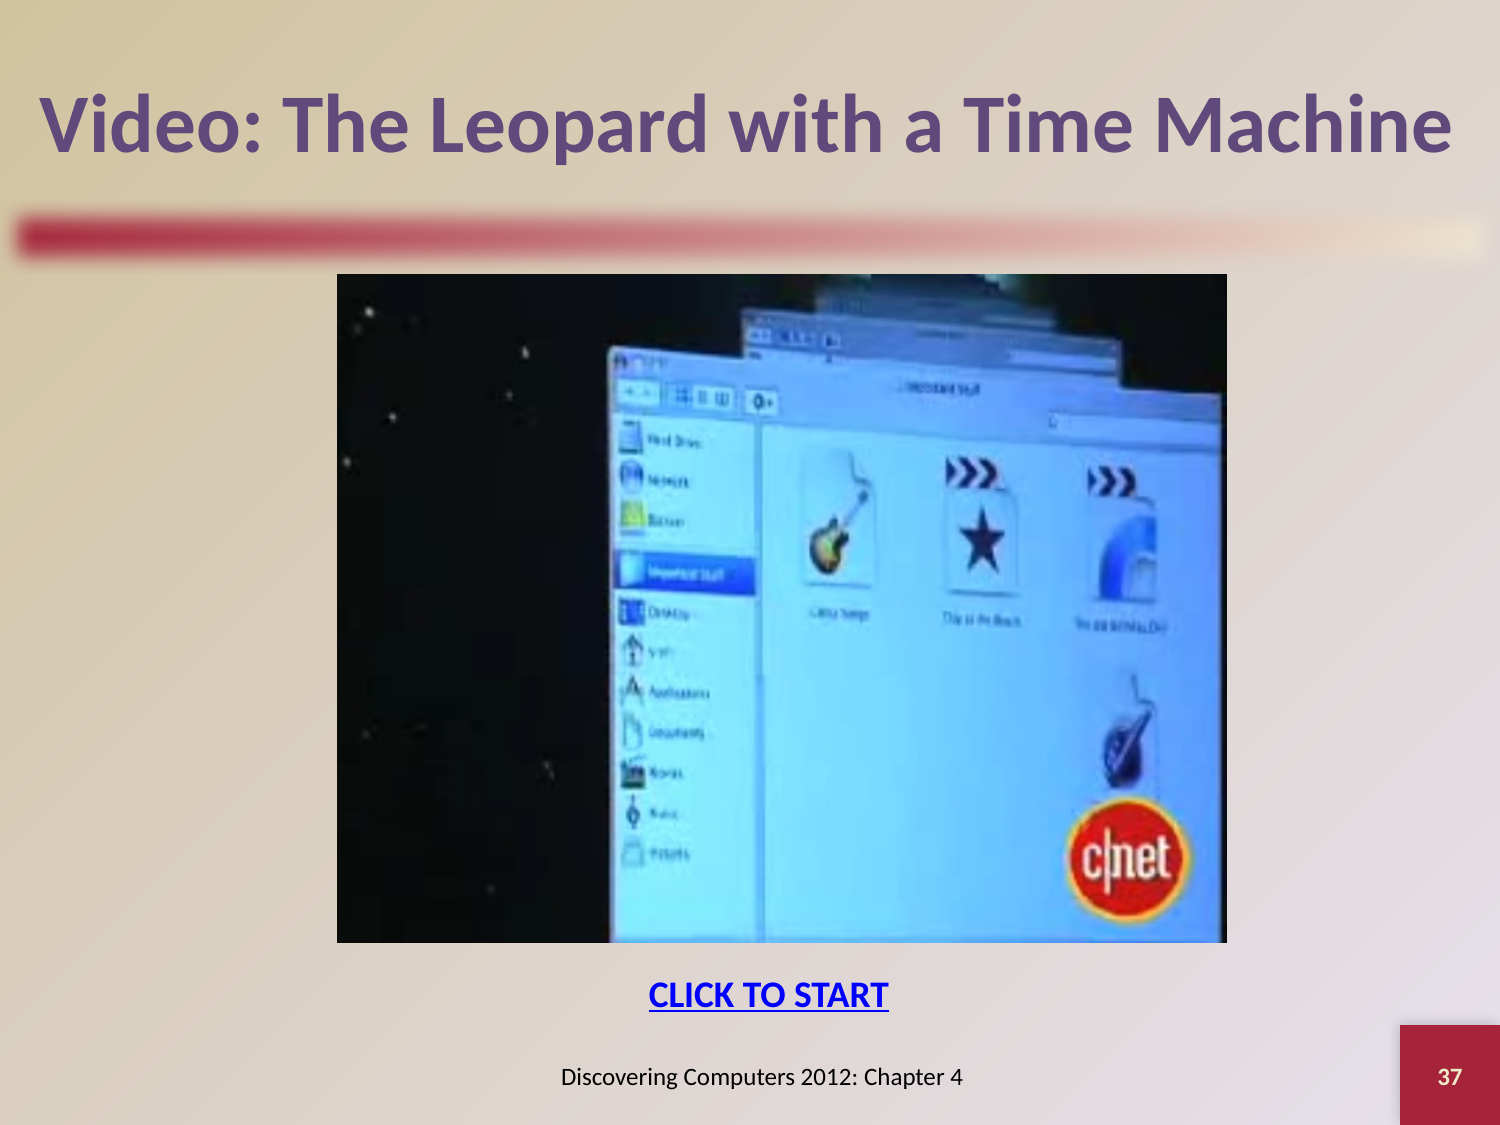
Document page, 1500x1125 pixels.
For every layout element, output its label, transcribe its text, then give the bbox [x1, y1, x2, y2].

slide_number 37 [1400, 1025, 1500, 1125]
footer Discovering Computers 2012: Chapter 4 [450, 1037, 1075, 1113]
text_box CLICK TO START [262, 962, 1275, 1023]
picture [337, 274, 1227, 943]
title Video: The Leopard with a Time Machine [24, 24, 1475, 213]
